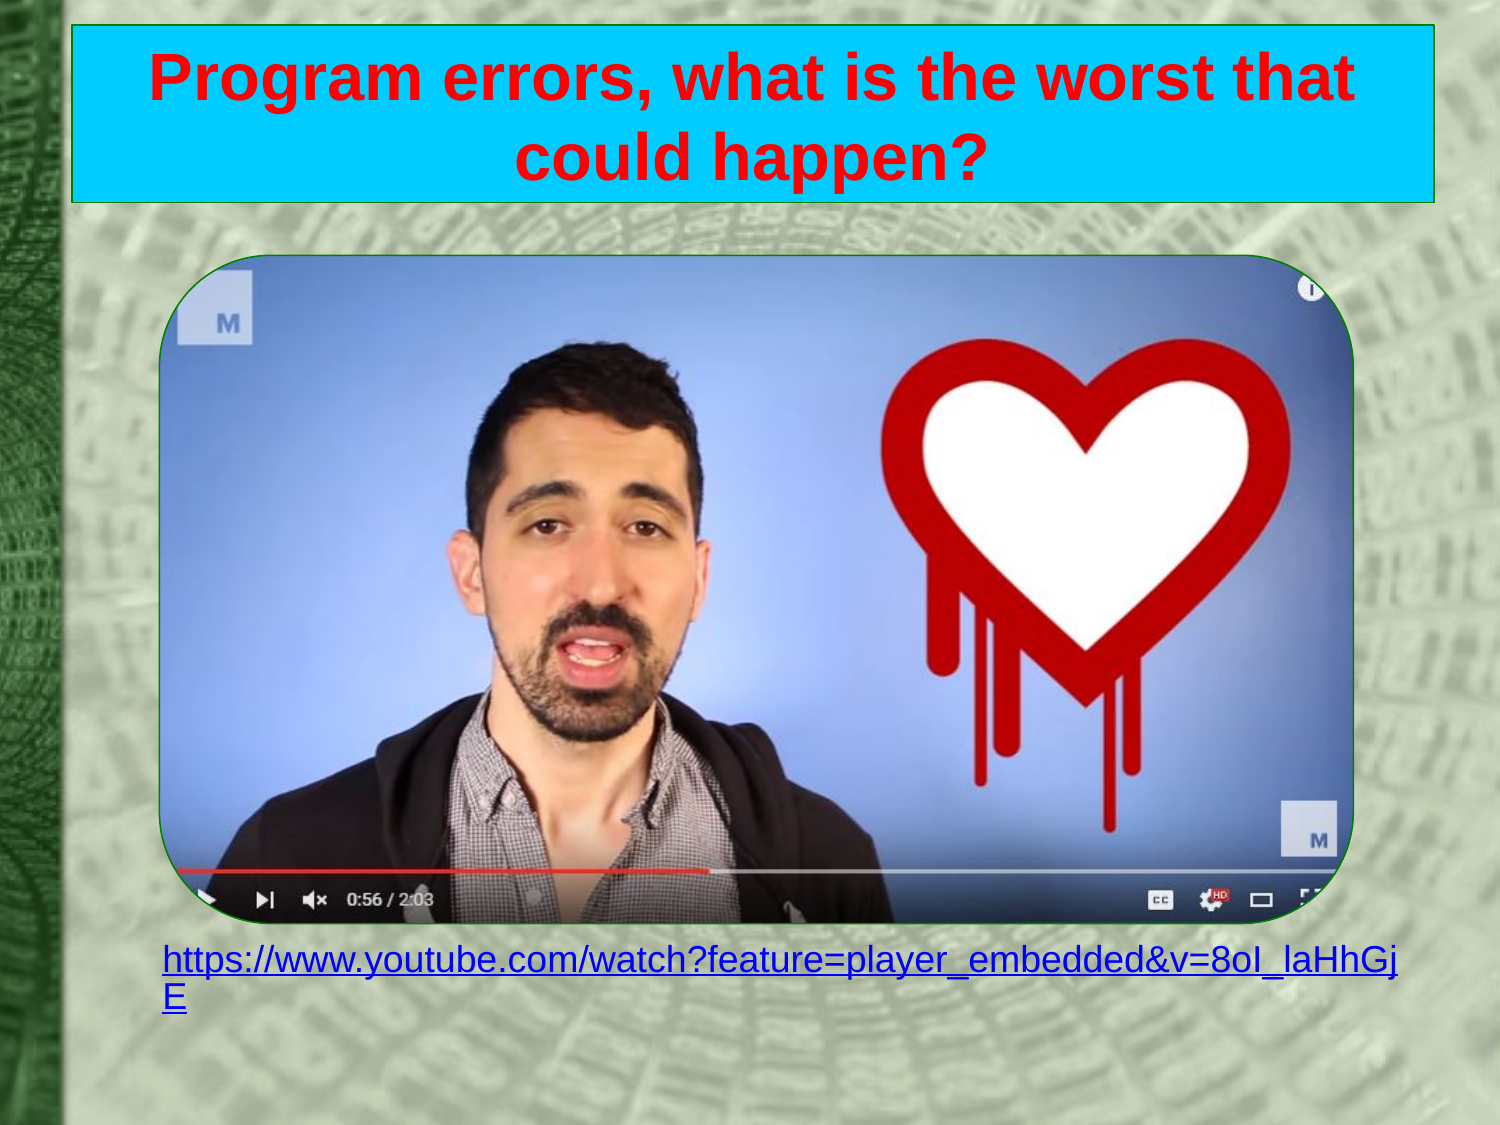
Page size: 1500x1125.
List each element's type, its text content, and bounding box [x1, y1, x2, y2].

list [159, 255, 1354, 924]
title Program errors, what is the worst that could happen? [71, 24, 1435, 203]
text_box https://www.youtube.com/watch?feature=player_embedded&v=8oI_laHhGjE [147, 927, 1421, 987]
picture [0, 0, 1500, 1125]
